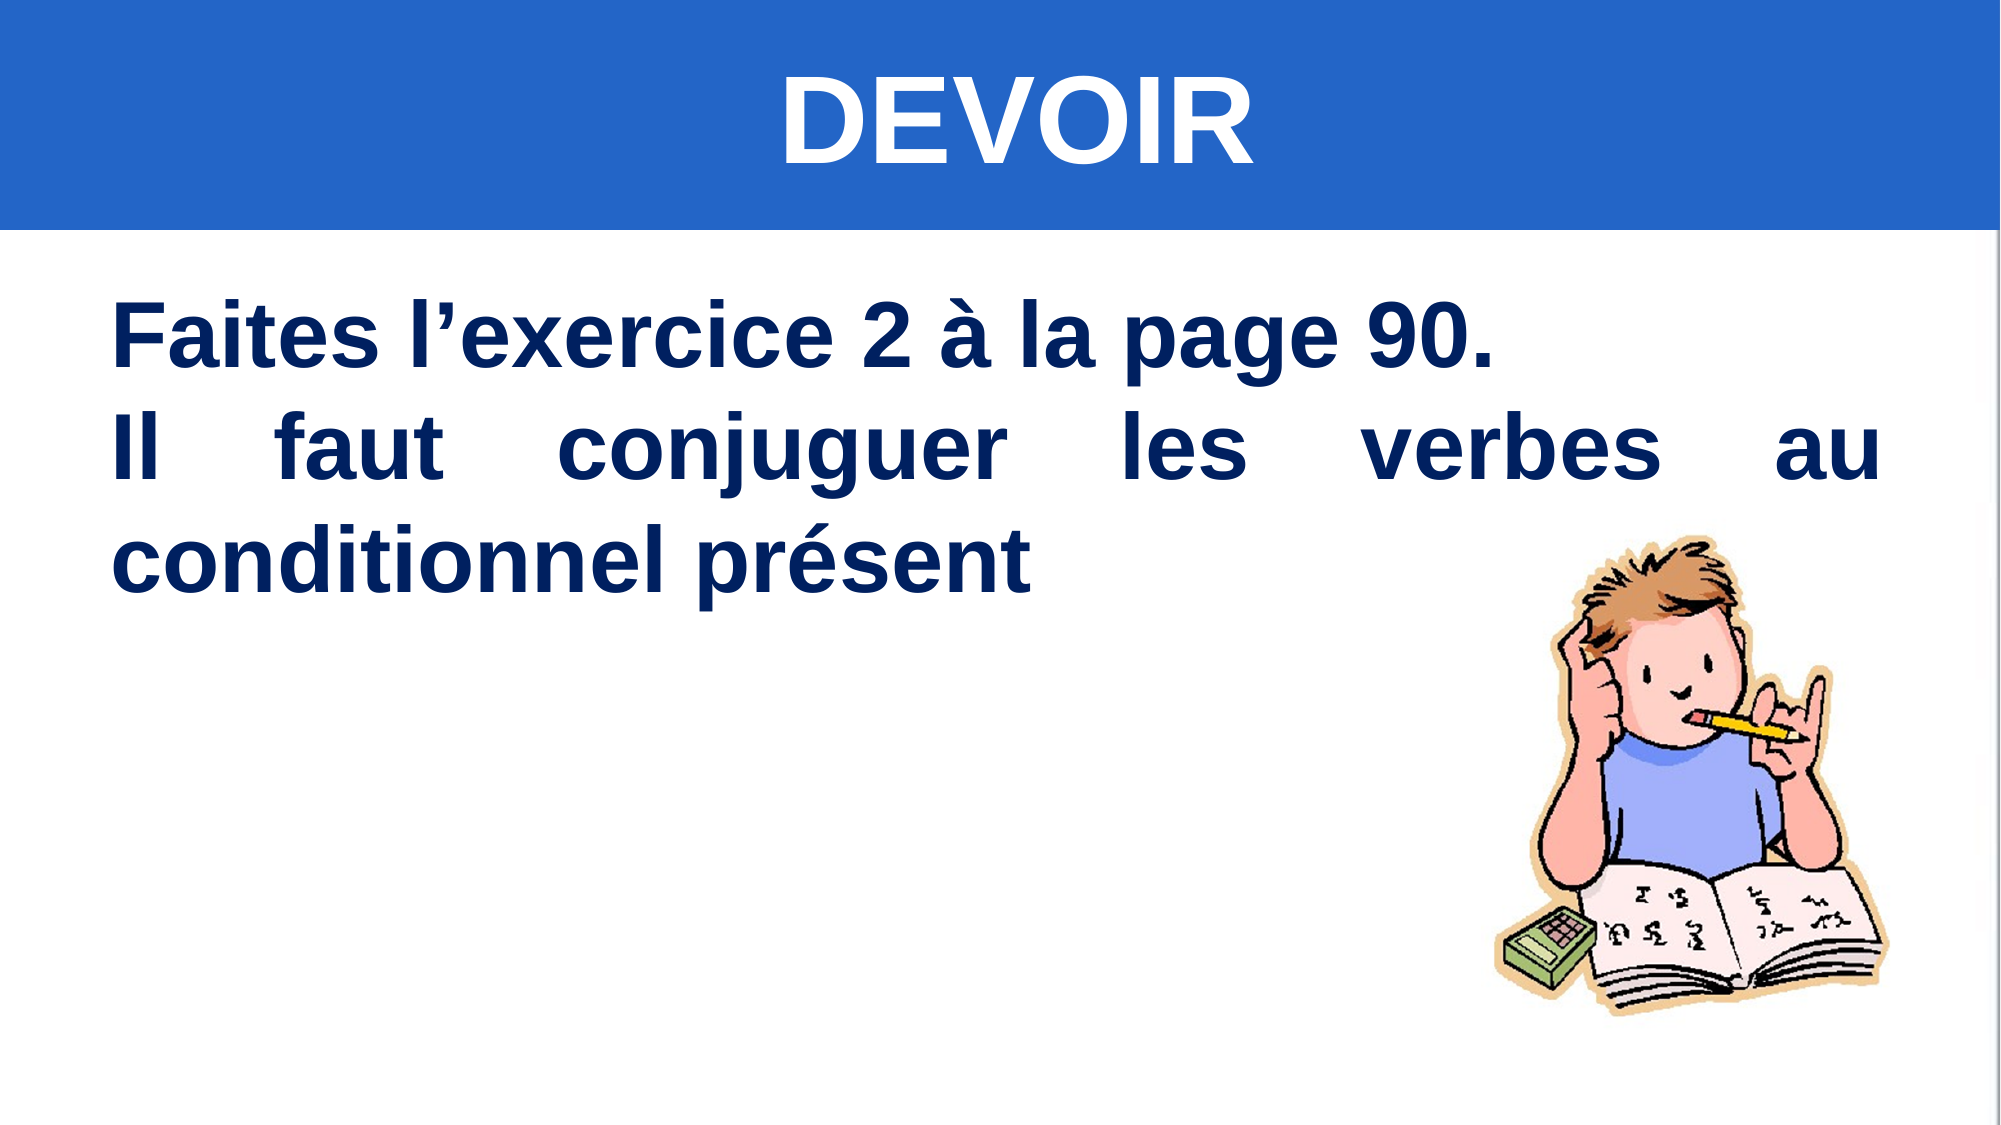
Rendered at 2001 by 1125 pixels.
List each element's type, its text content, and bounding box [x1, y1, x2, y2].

text_box Faites l’exercice 2 à la page 90. Il faut conjuguer les verbes au conditionnel présent [110, 268, 1885, 611]
picture [0, 0, 2001, 1125]
